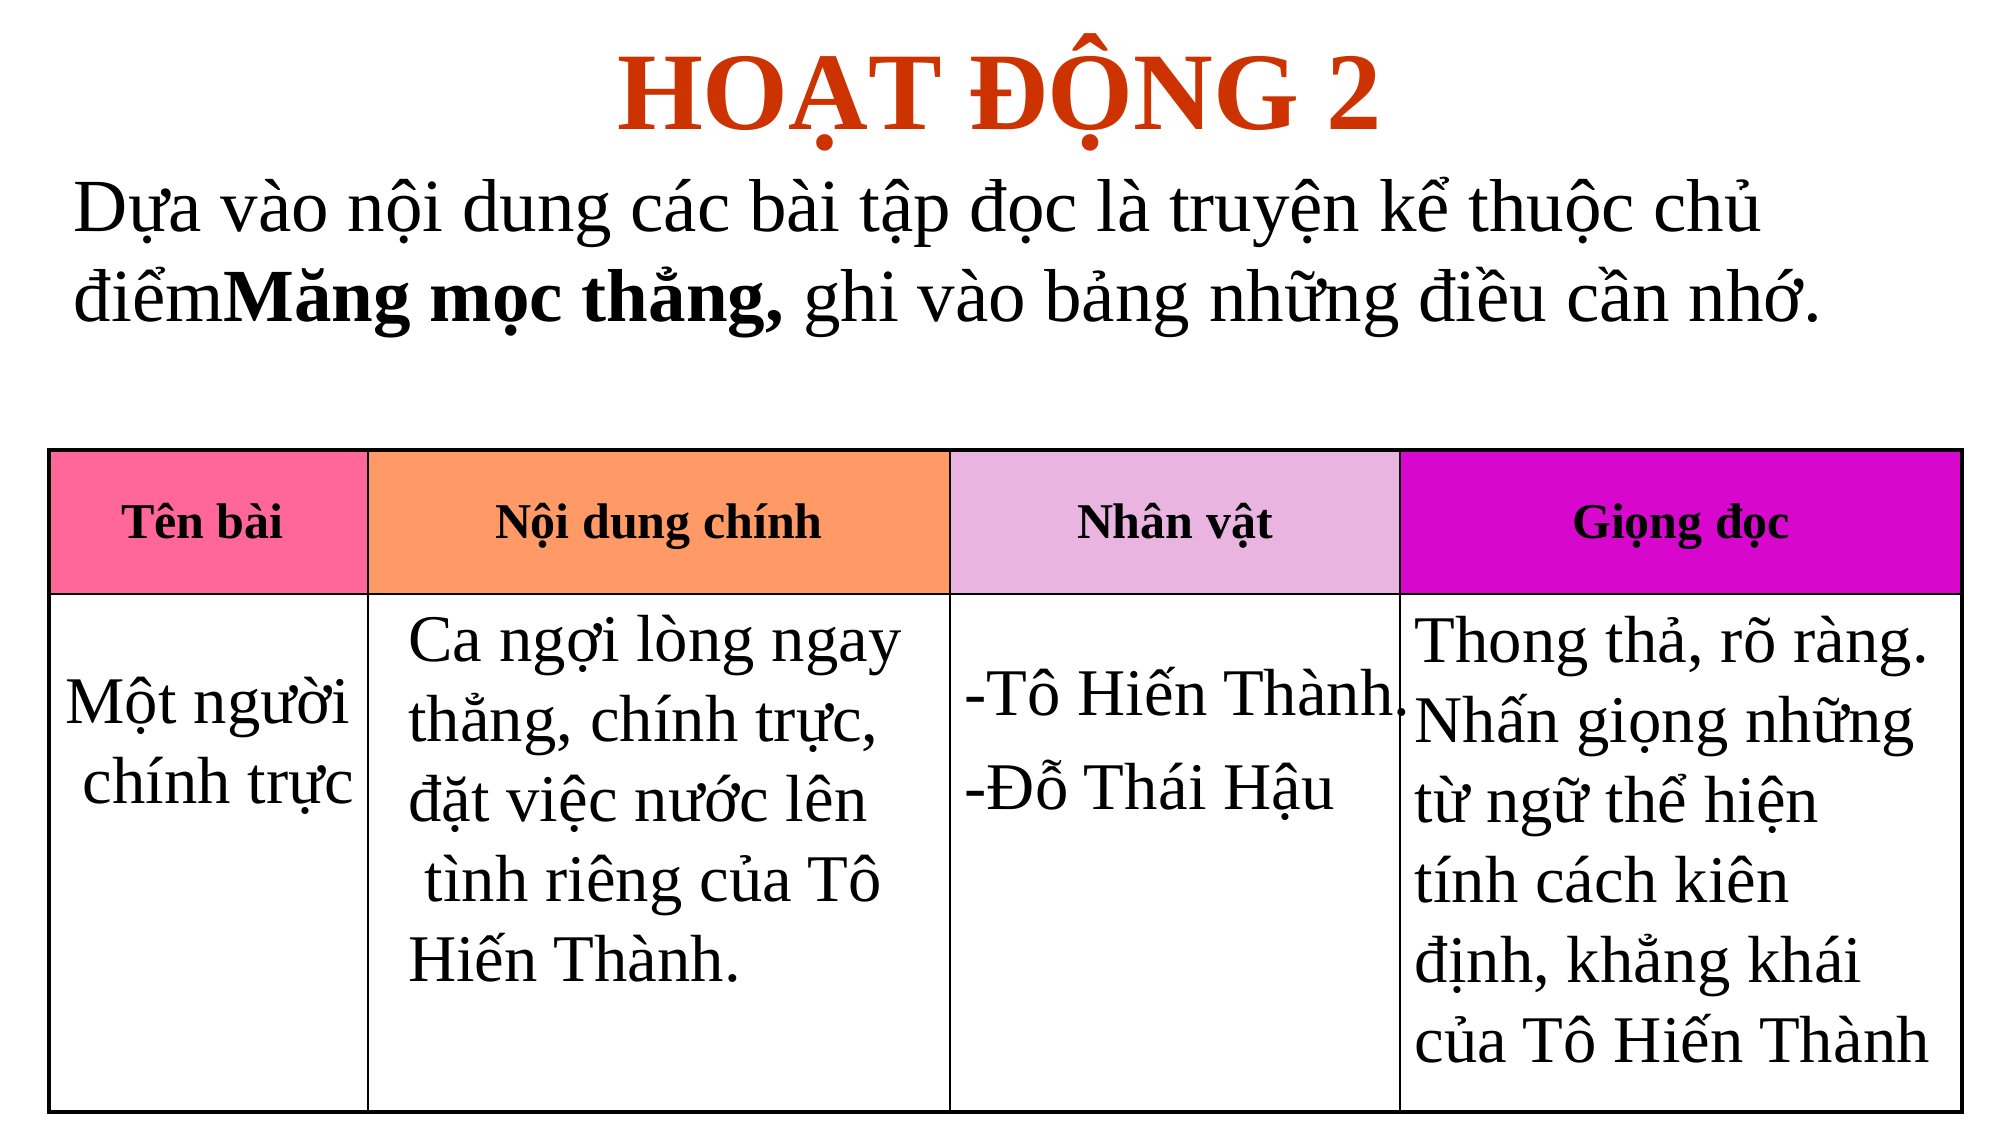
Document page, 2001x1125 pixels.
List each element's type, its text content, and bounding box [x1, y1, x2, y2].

text_box HOẠT ĐỘNG 2 [500, 9, 1500, 147]
text_box Một người chính trực [51, 649, 370, 825]
table_cell [51, 595, 367, 649]
table_header Nội dung chính [369, 452, 949, 593]
table_cell [951, 830, 1399, 1110]
table_header Giọng đọc [1401, 452, 1960, 593]
text_box Thong thả, rõ ràng. Nhấn giọng những từ ngữ thể hiện tính cách kiên định, khẳng khái của Tô Hiến Thành [1400, 588, 1951, 1083]
table_cell [951, 595, 1399, 641]
text_box Dựa vào nội dung các bài tập đọc là truyện kể thuộc chủ điểmMăng mọc thẳng, ghi vào bảng những điều cần nhớ. [56, 147, 1957, 346]
table_cell [51, 825, 367, 1110]
table_cell [369, 595, 949, 1110]
table_header Nhân vật [951, 452, 1399, 593]
text_box -Tô Hiến Thành. -Đỗ Thái Hậu [950, 641, 1400, 830]
text_box Ca ngợi lòng ngay thẳng, chính trực, đặt việc nước lên tình riêng của Tô Hiến Thành. [393, 587, 950, 1002]
table_cell [1401, 595, 1960, 1110]
table_header Tên bài [51, 452, 367, 593]
